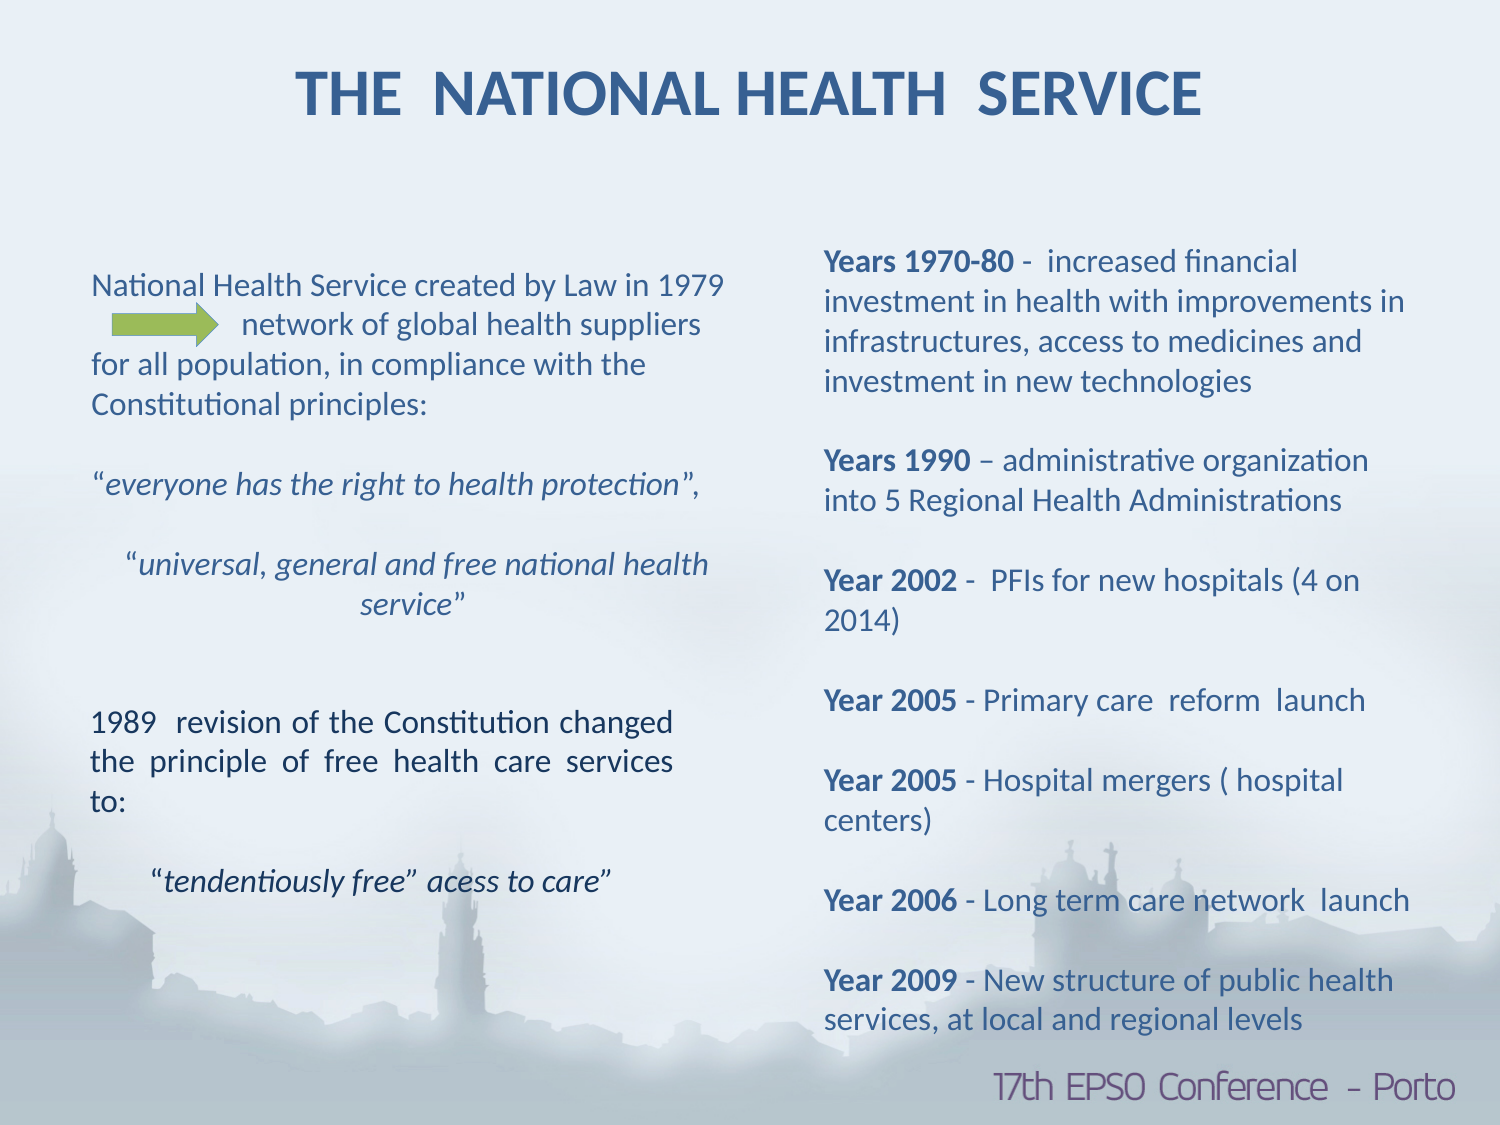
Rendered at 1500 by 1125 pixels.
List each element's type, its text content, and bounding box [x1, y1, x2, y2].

text_box [109, 300, 221, 349]
text_box Years 1970-80 - increased financial investment in health with improvements in infrastructures, access to medicines and investment in new technologies Years 1990 – administrative organization into 5 Regional Health Administrations Year 2002 - PFIs for new hospitals (4 on 2014) Year 2005 - Primary care reform launch Year 2005 - Hospital mergers ( hospital centers) Year 2006 - Long term care network launch Year 2009 - New structure of public health services, at local and regional levels [809, 231, 1436, 1045]
text_box THE NATIONAL HEALTH SERVICE [206, 41, 1294, 137]
text_box National Health Service created by Law in 1979 network of global health suppliers for all population, in compliance with the Constitutional principles: “everyone has the right to health protection”, “universal, general and free national health service” [76, 255, 750, 789]
text_box 1989 revision of the Constitution changed the principle of free health care services to: “tendentiously free” acess to care” [75, 692, 690, 907]
picture [0, 0, 1500, 1125]
